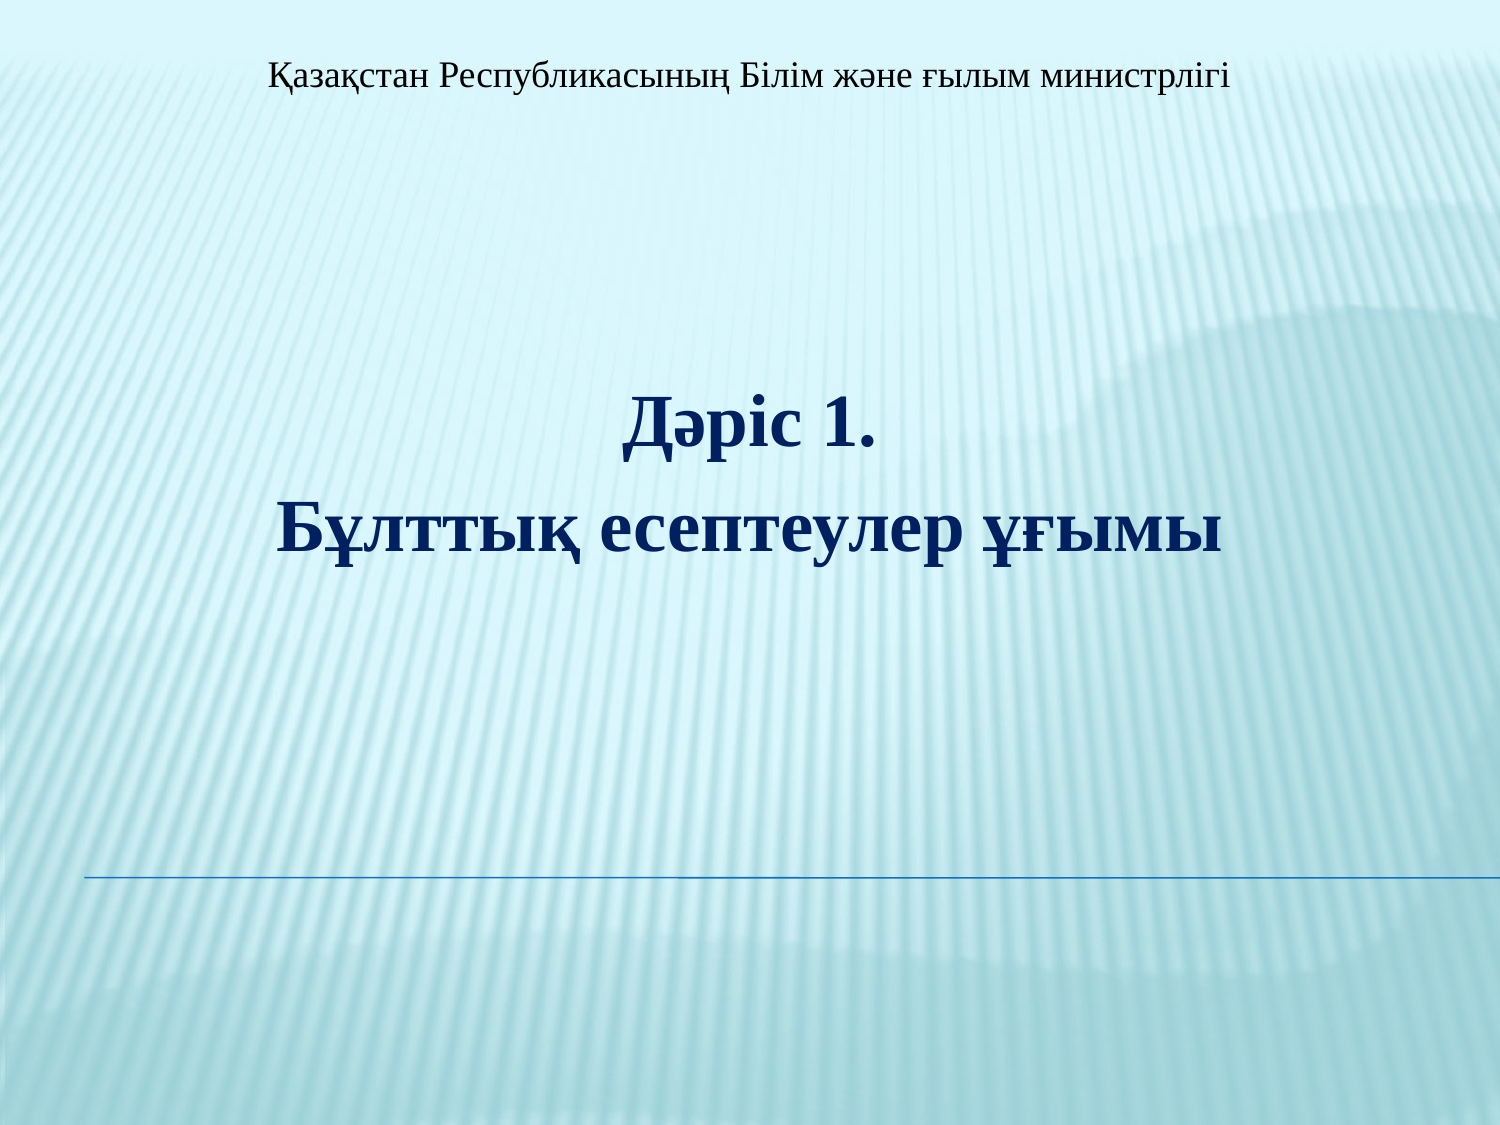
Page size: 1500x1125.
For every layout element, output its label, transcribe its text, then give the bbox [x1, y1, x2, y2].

text_box Қазақстан Республикасының Білім және ғылым министрлігі [0, 42, 1500, 148]
subtitle Дәріс 1. Бұлттық есептеулер ұғымы [0, 444, 1500, 575]
